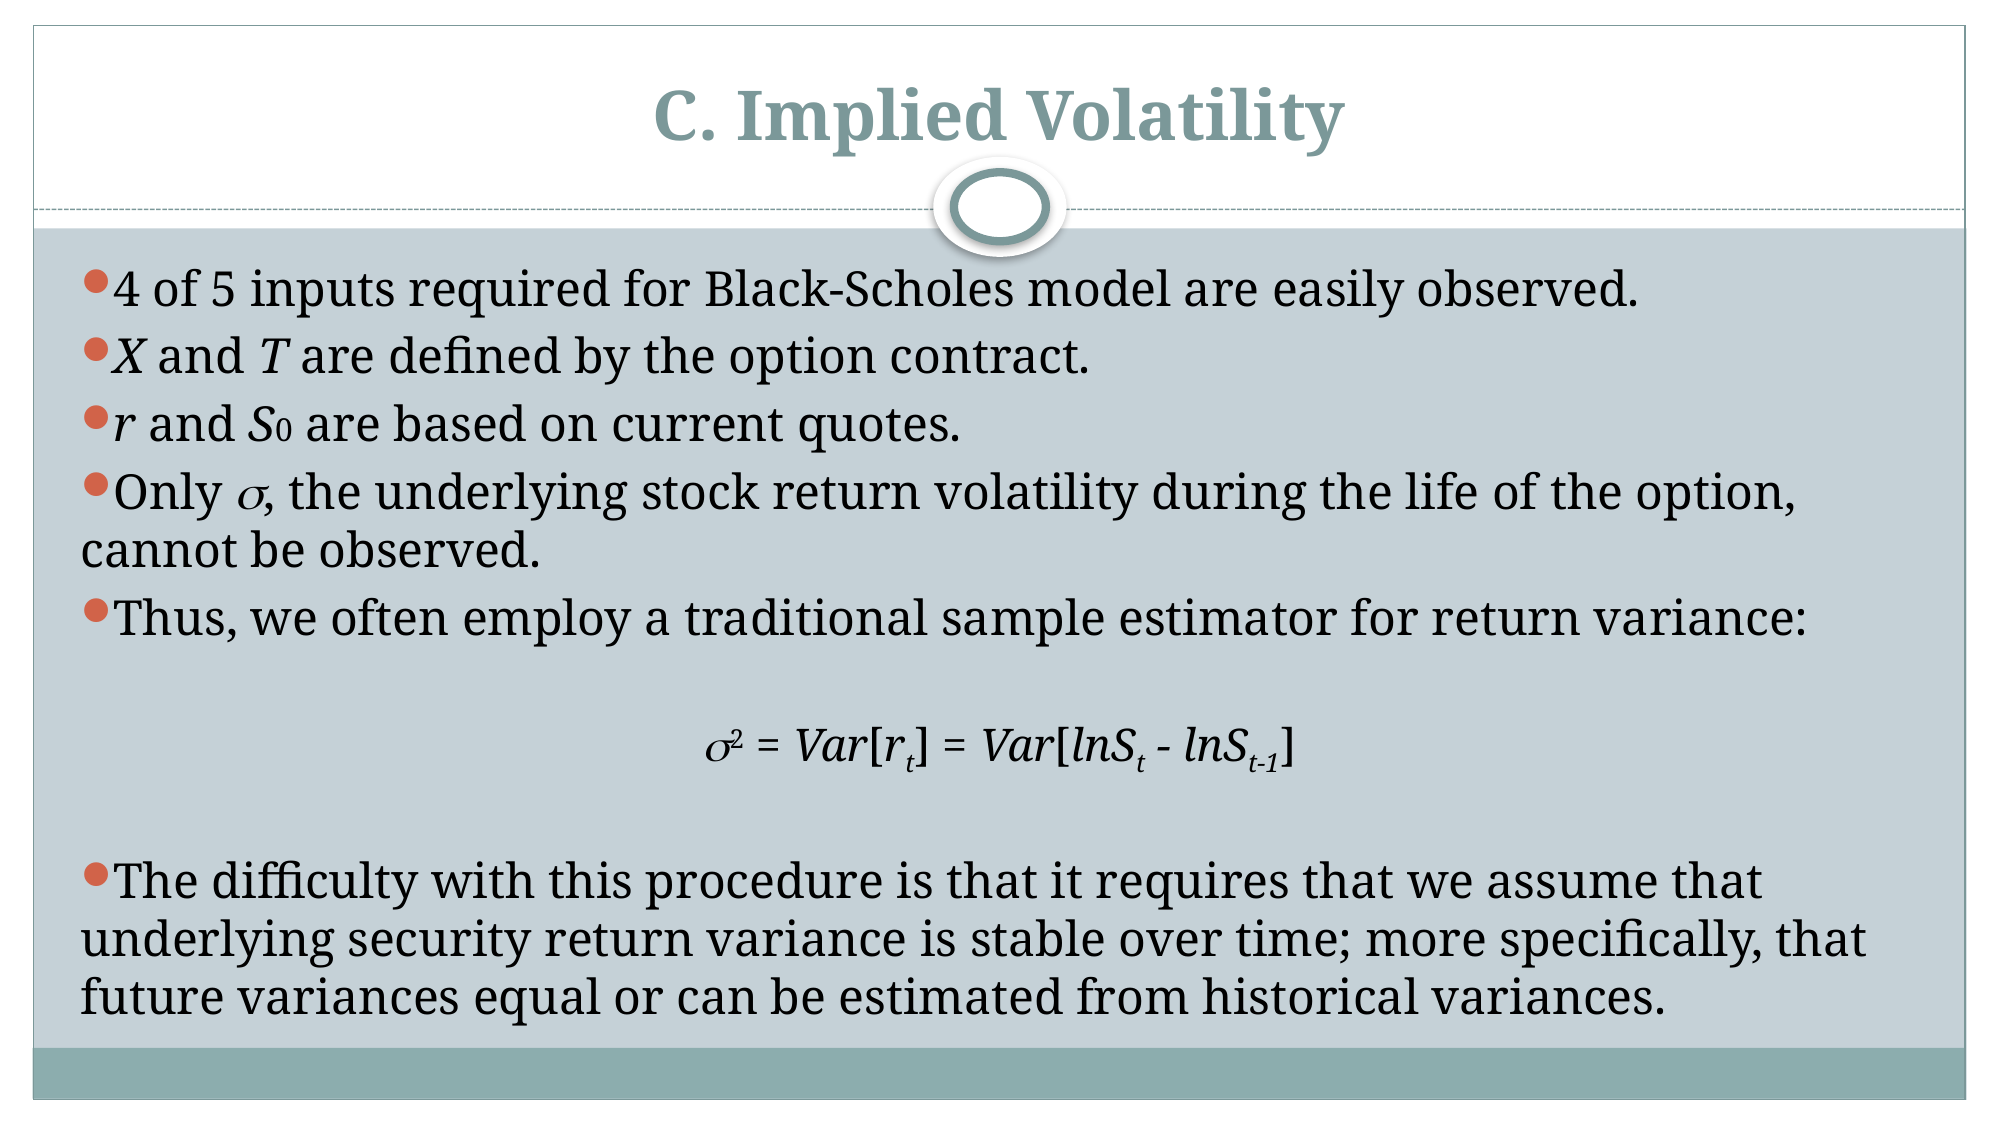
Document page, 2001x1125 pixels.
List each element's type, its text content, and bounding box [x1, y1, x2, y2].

list 4 of 5 inputs required for Black-Scholes model are easily observed. X and T are defined by the option contract. r and S0 are based on current quotes. Only , the underlying stock return volatility during the life of the option, cannot be observed. Thus, we often employ a traditional sample estimator for return variance: 2 = Var[rt] = Var[lnSt - lnSt-1] The difficulty with this procedure is that it requires that we assume that underlying security return variance is stable over time; more specifically, that future variances equal or can be estimated from historical variances. [66, 250, 1933, 1033]
title C. Implied Volatility [66, 37, 1933, 162]
